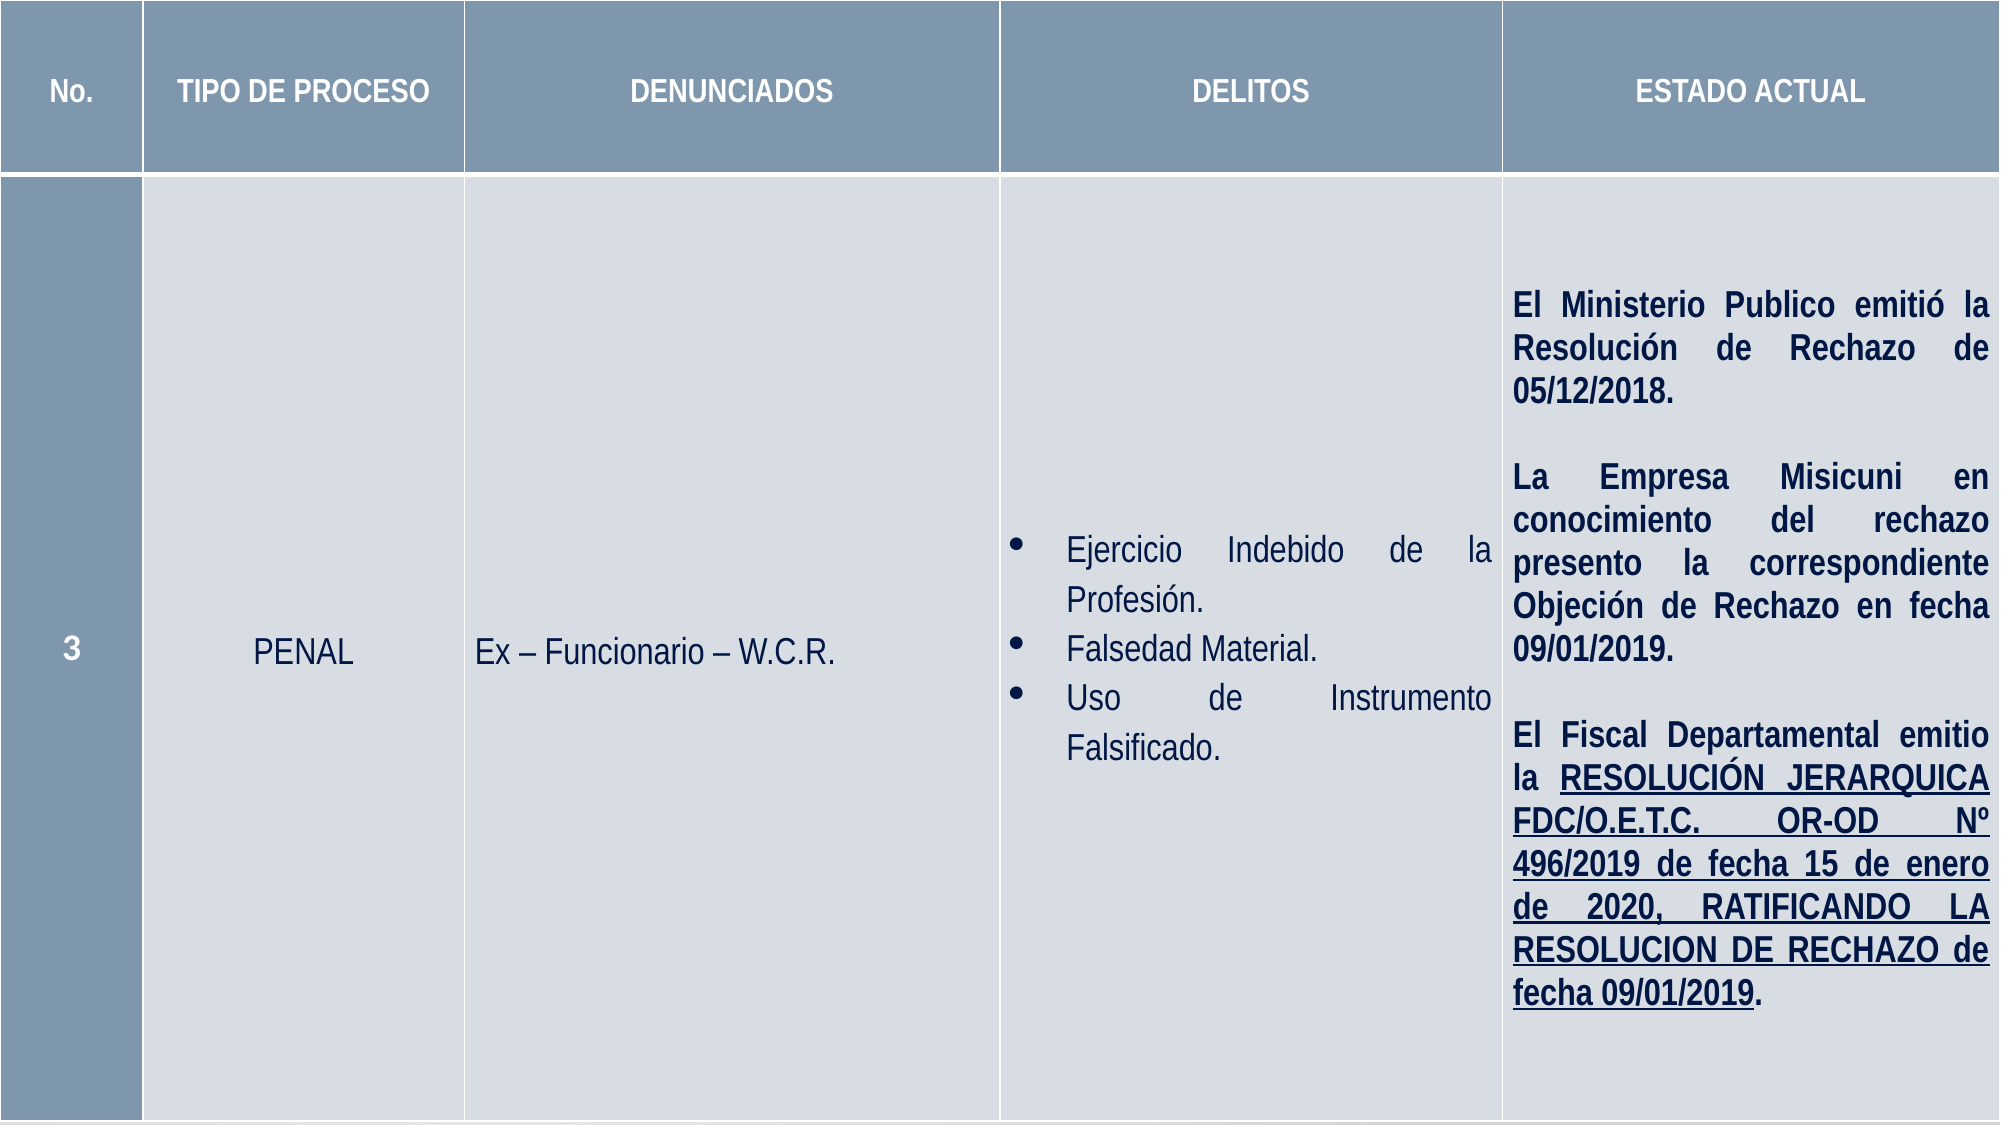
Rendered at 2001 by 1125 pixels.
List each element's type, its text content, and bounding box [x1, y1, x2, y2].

table_cell Ex – Funcionario – W.C.R. [465, 177, 999, 1120]
table_header DELITOS [1001, 1, 1502, 172]
table_cell 3 [1, 177, 142, 1120]
table_header No. [1, 1, 142, 172]
table_cell Ejercicio Indebido de la Profesión. Falsedad Material. Uso de Instrumento Falsificado. [1001, 177, 1502, 1120]
table_header ESTADO ACTUAL [1503, 1, 1999, 172]
table_cell PENAL [144, 177, 464, 1120]
table_header TIPO DE PROCESO [144, 1, 464, 172]
table_cell El Ministerio Publico emitió la Resolución de Rechazo de 05/12/2018. La Empresa Misicuni en conocimiento del rechazo presento la correspondiente Objeción de Rechazo en fecha 09/01/2019. El Fiscal Departamental emitio la RESOLUCIÓN JERARQUICA FDC/O.E.T.C. OR-OD Nº 496/2019 de fecha 15 de enero de 2020, RATIFICANDO LA RESOLUCION DE RECHAZO de fecha 09/01/2019. [1503, 177, 1999, 1120]
table_header DENUNCIADOS [465, 1, 999, 172]
